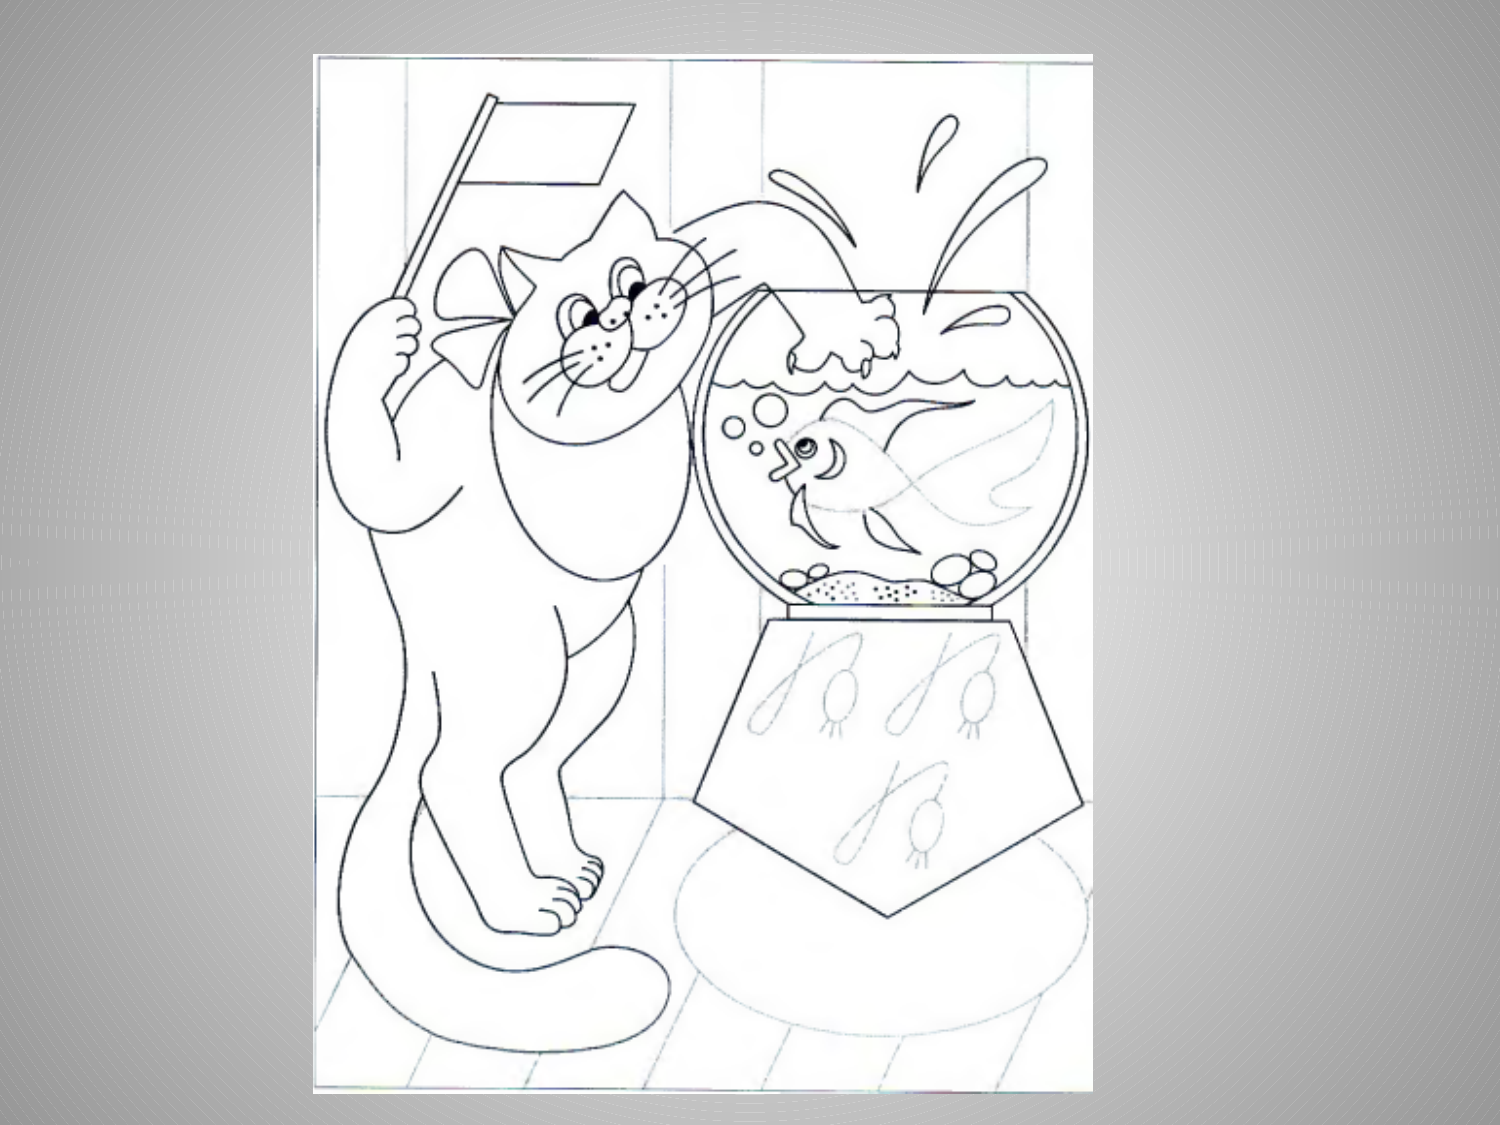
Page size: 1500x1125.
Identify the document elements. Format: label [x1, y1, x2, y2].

picture [313, 54, 1093, 1095]
